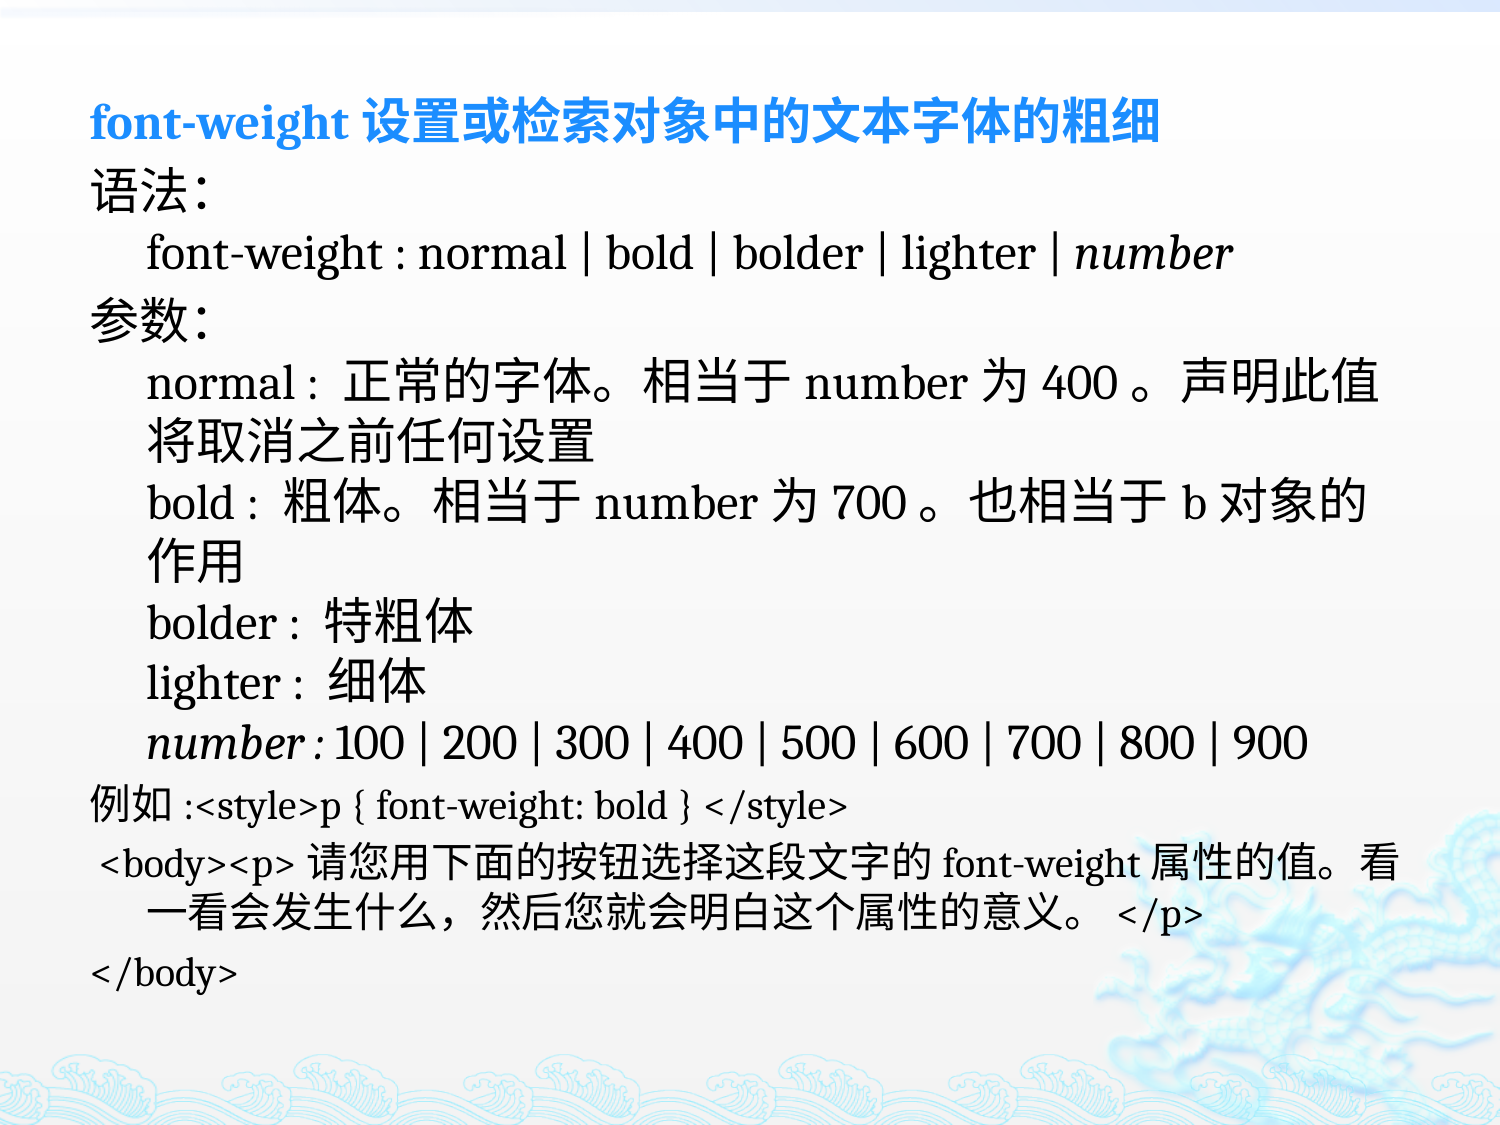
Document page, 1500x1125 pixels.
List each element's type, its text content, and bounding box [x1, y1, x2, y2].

list font-weight设置或检索对象中的文本字体的粗细 语法： font-weight : normal | bold | bolder | lighter | number 参数： normal : 正常的字体。相当于number为400。声明此值将取消之前任何设置 bold : 粗体。相当于number为700。也相当于b对象的作用 bolder : 特粗体 lighter : 细体 number : 100 | 200 | 300 | 400 | 500 | 600 | 700 | 800 | 900 例如:<style>p { font-weight: bold } </style> <body><p>请您用下面的按钮选择这段文字的font-weight属性的值。看一看会发生什么，然后您就会明白这个属性的意义。</p> </body> [75, 82, 1425, 1005]
